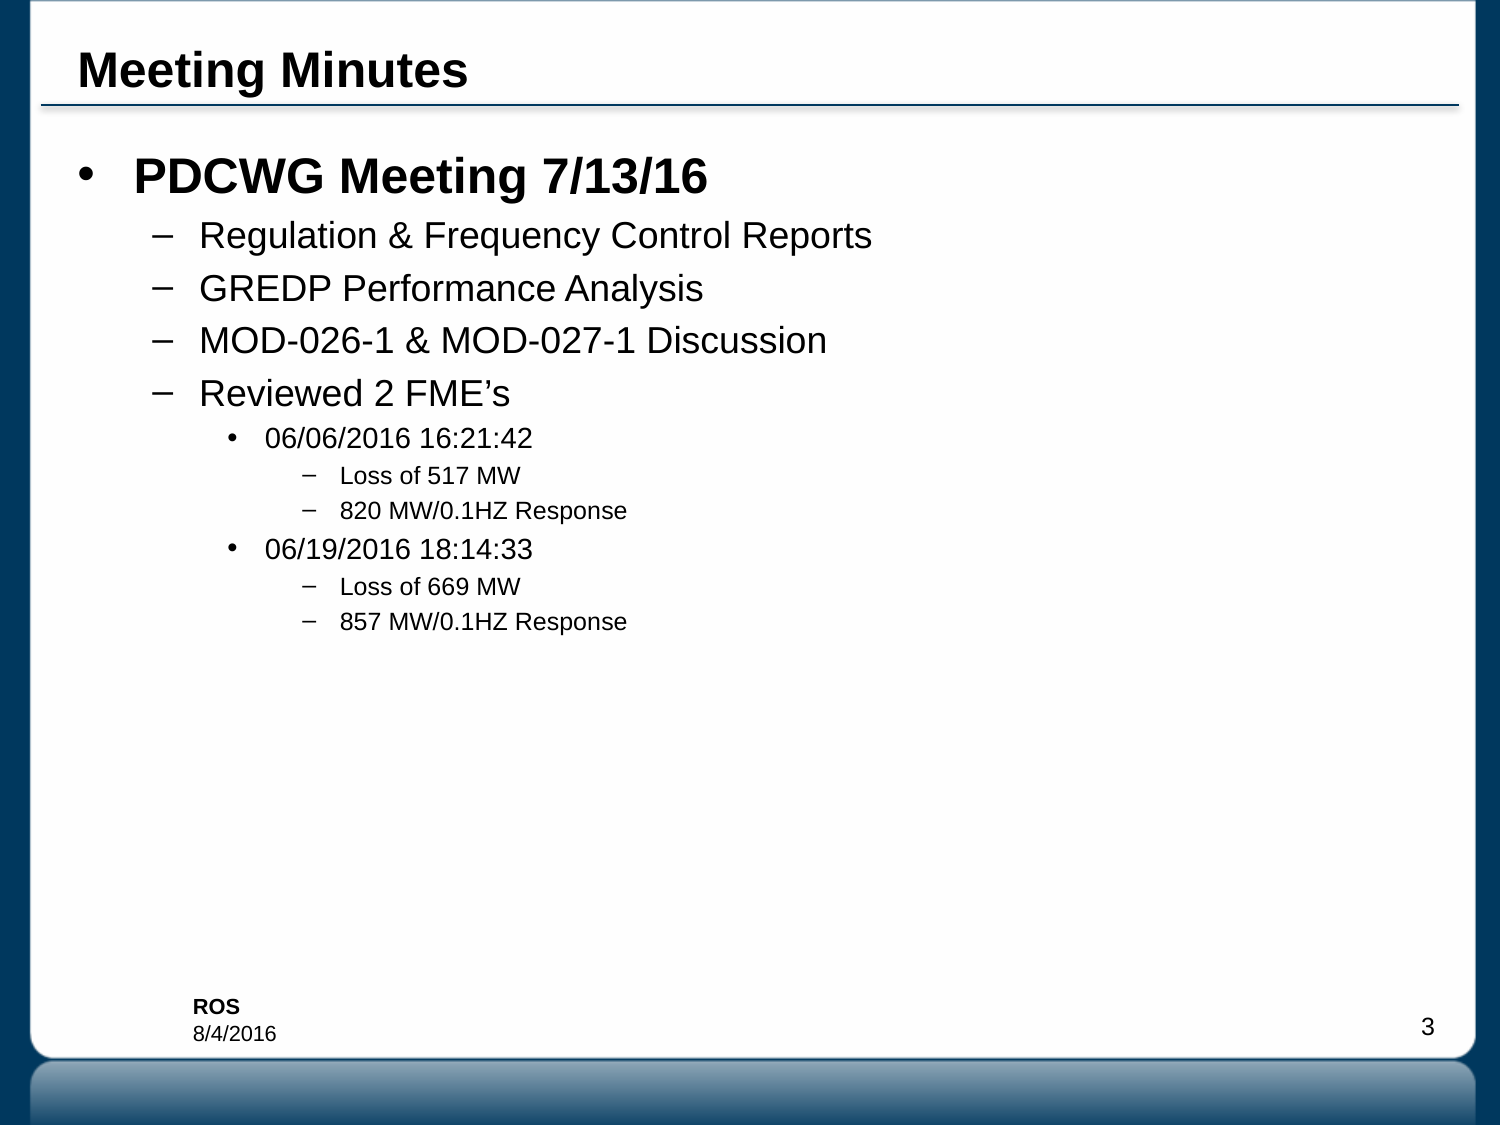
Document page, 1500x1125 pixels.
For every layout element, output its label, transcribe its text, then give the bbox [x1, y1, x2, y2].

picture [0, 0, 1500, 1125]
list PDCWG Meeting 7/13/16 Regulation & Frequency Control Reports GREDP Performance Analysis MOD-026-1 & MOD-027-1 Discussion Reviewed 2 FME’s 06/06/2016 16:21:42 Loss of 517 MW 820 MW/0.1HZ Response 06/19/2016 18:14:33 Loss of 669 MW 857 MW/0.1HZ Response [62, 135, 1413, 976]
title Meeting Minutes [62, 29, 1450, 106]
